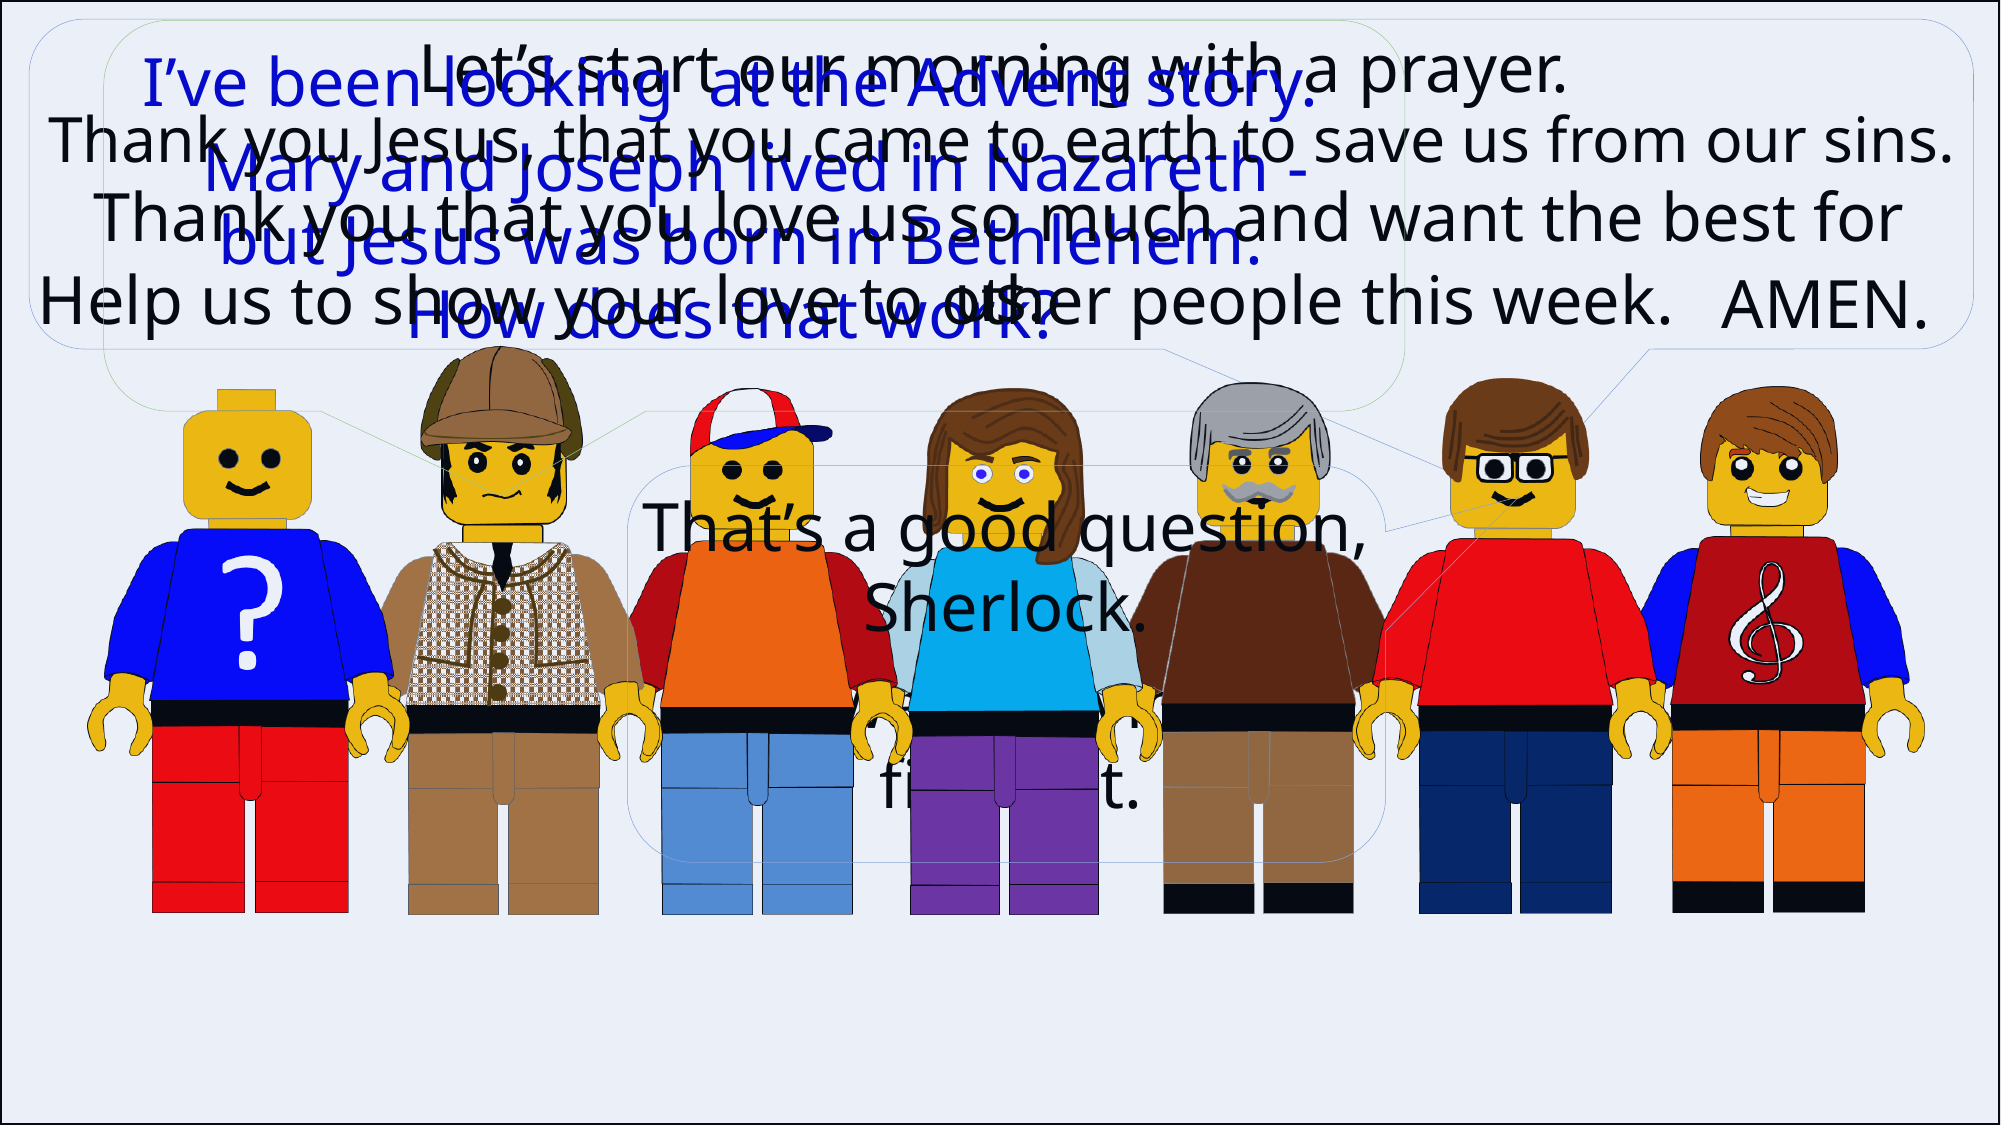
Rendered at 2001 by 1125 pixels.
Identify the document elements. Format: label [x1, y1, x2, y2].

text_box [103, 20, 1405, 412]
text_box [0, 0, 2000, 1125]
text_box [29, 18, 1976, 349]
text_box [627, 465, 1386, 863]
picture [87, 378, 1925, 915]
